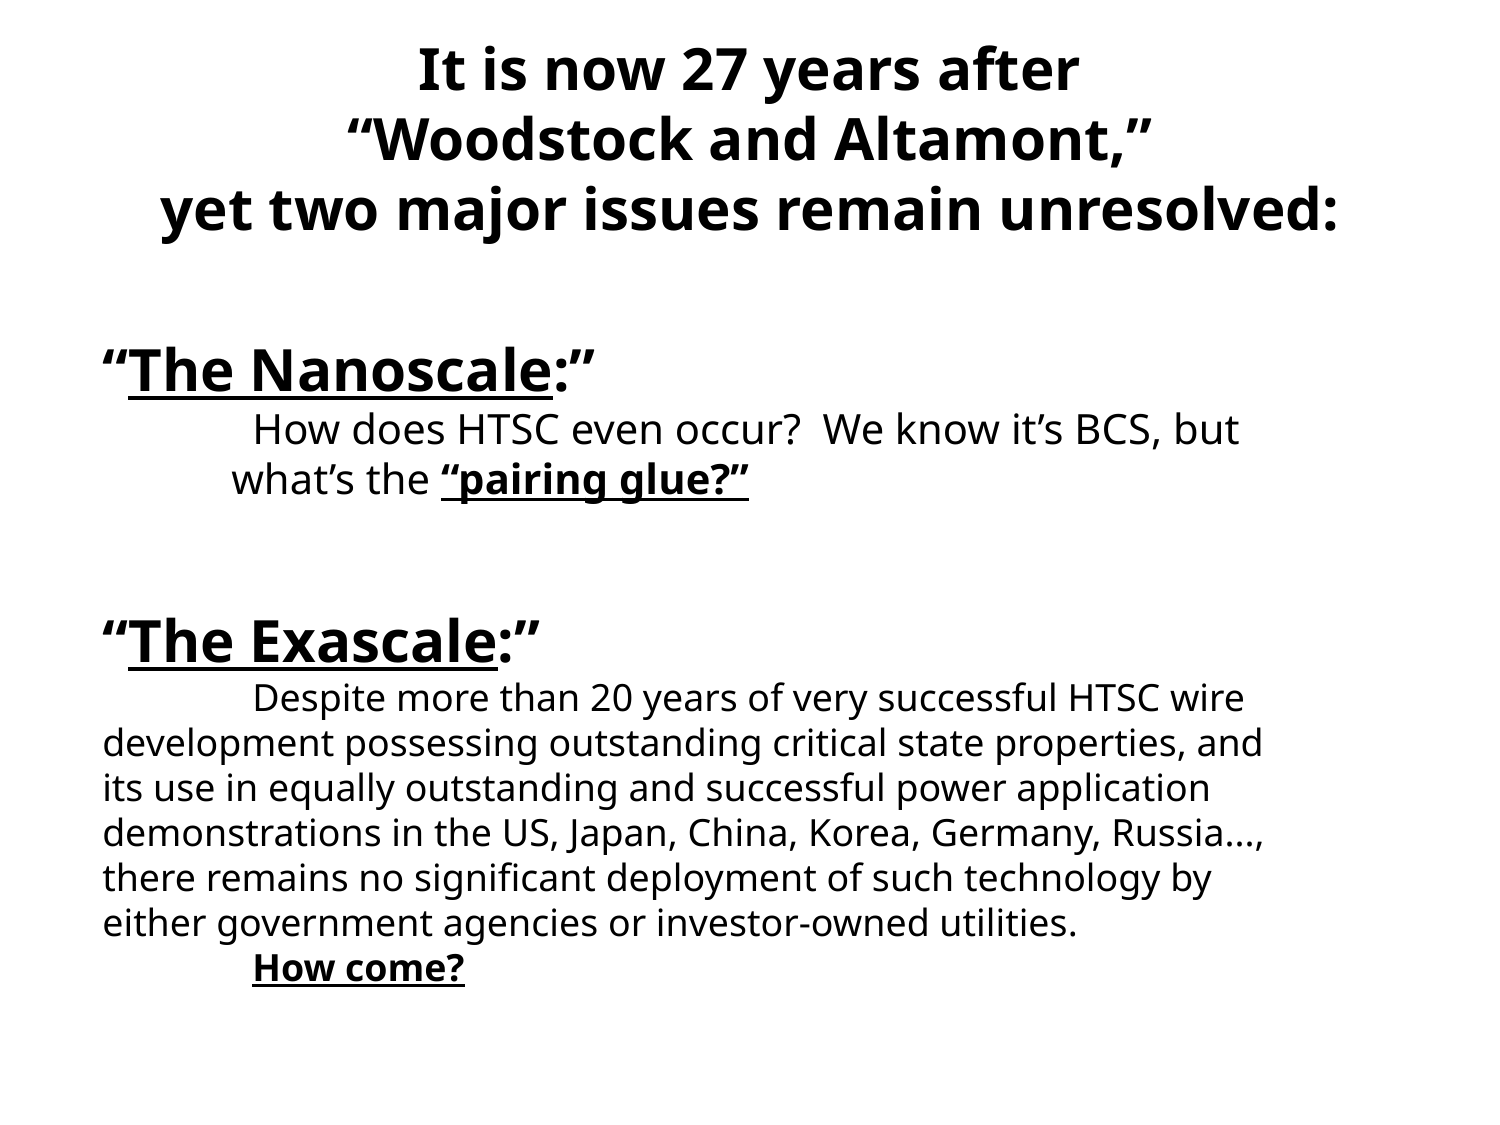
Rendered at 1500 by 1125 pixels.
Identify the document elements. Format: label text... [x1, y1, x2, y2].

text_box “The Nanoscale:” How does HTSC even occur? We know it’s BCS, but what’s the “pairing glue?” [87, 325, 1338, 511]
text_box It is now 27 years after “Woodstock and Altamont,” yet two major issues remain unresolved: [0, 24, 1500, 250]
text_box “The Exascale:” Despite more than 20 years of very successful HTSC wire development possessing outstanding critical state properties, and its use in equally outstanding and successful power application demonstrations in the US, Japan, China, Korea, Germany, Russia..., there remains no significant deployment of such technology by either government agencies or investor-owned utilities. How come? [87, 596, 1338, 1042]
